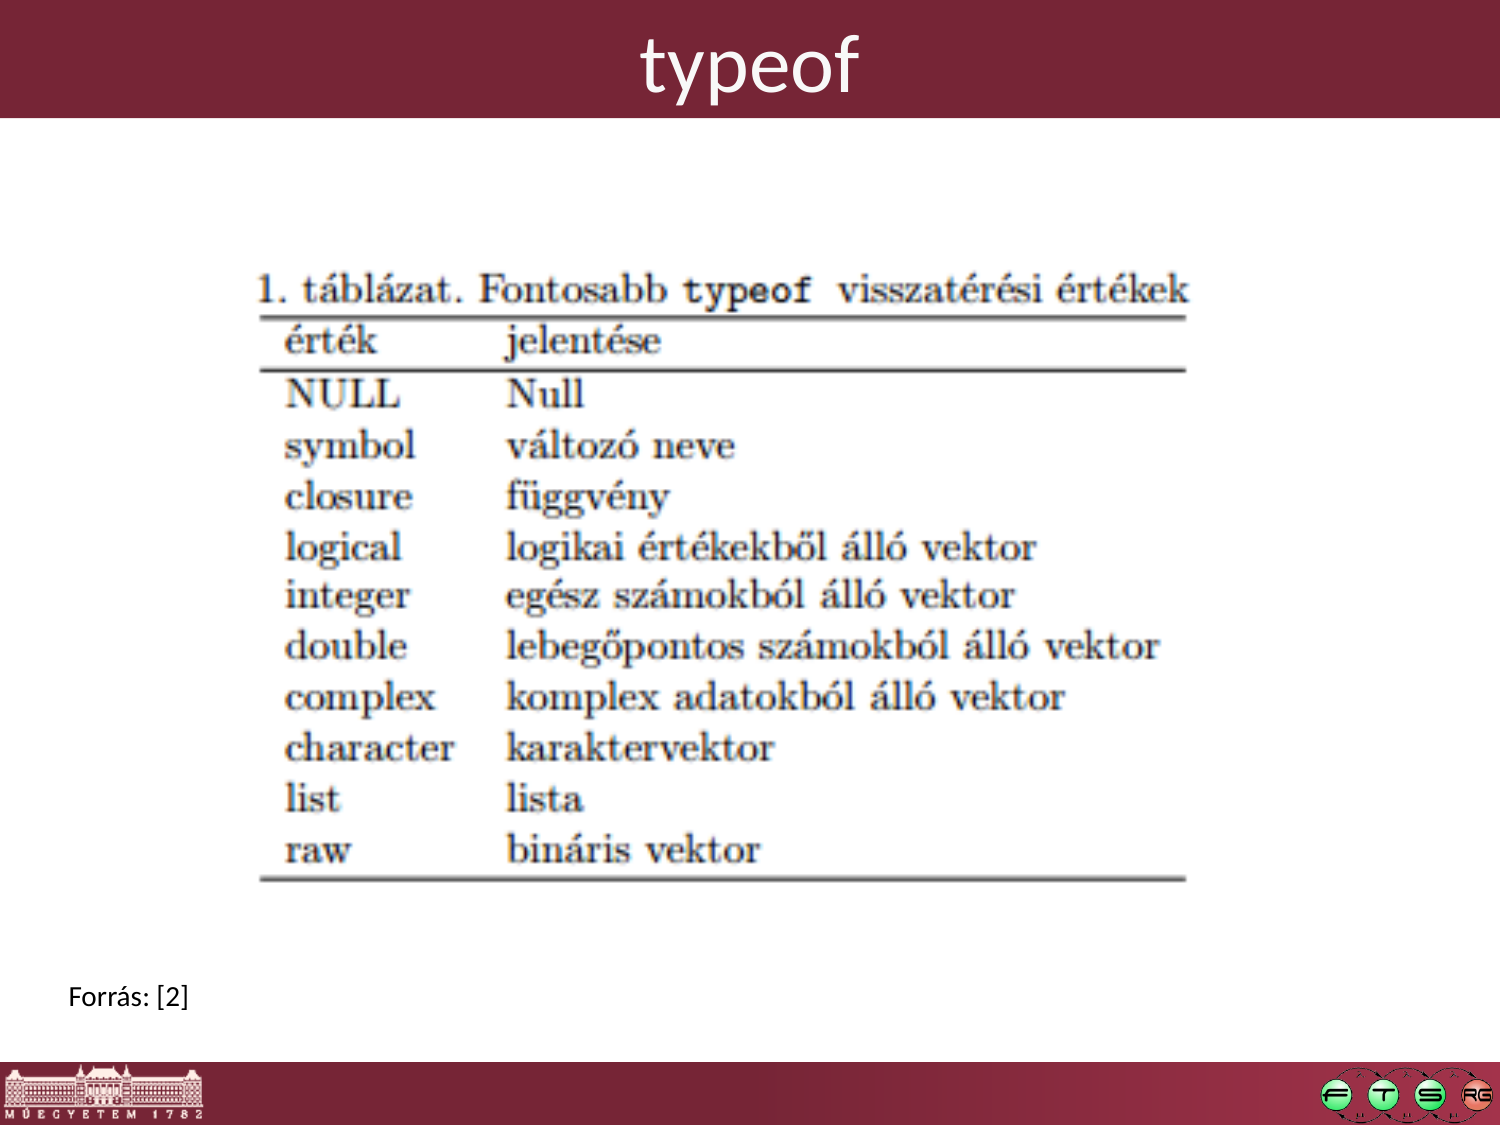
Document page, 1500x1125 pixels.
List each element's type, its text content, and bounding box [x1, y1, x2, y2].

picture [1318, 1065, 1494, 1125]
text_box Forrás: [2] [53, 969, 205, 1020]
title typeof [0, 0, 1500, 119]
picture [213, 243, 1235, 906]
picture [0, 1063, 209, 1123]
